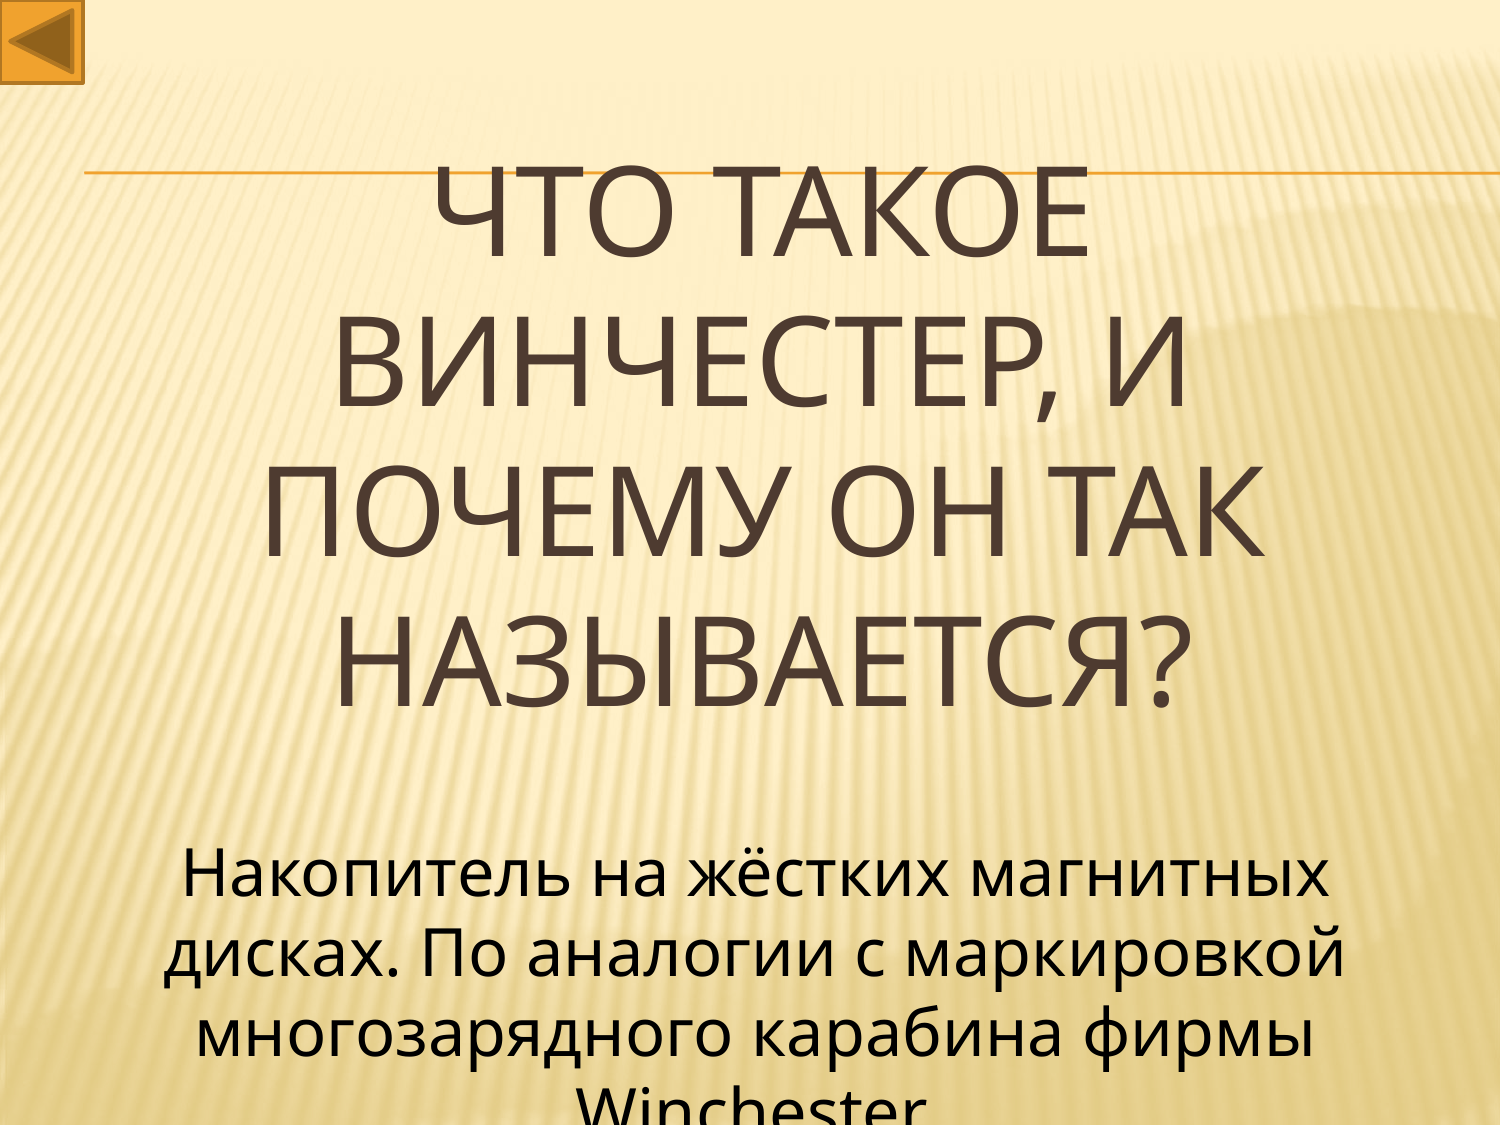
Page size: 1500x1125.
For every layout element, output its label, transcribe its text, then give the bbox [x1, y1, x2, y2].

title Что такое винчестер, и почему он так называется? [49, 75, 1475, 787]
text_box Накопитель на жёстких магнитных дисках. По аналогии с маркировкой многозарядного карабина фирмы Winchester. [88, 822, 1424, 1125]
text_box [0, 0, 85, 85]
